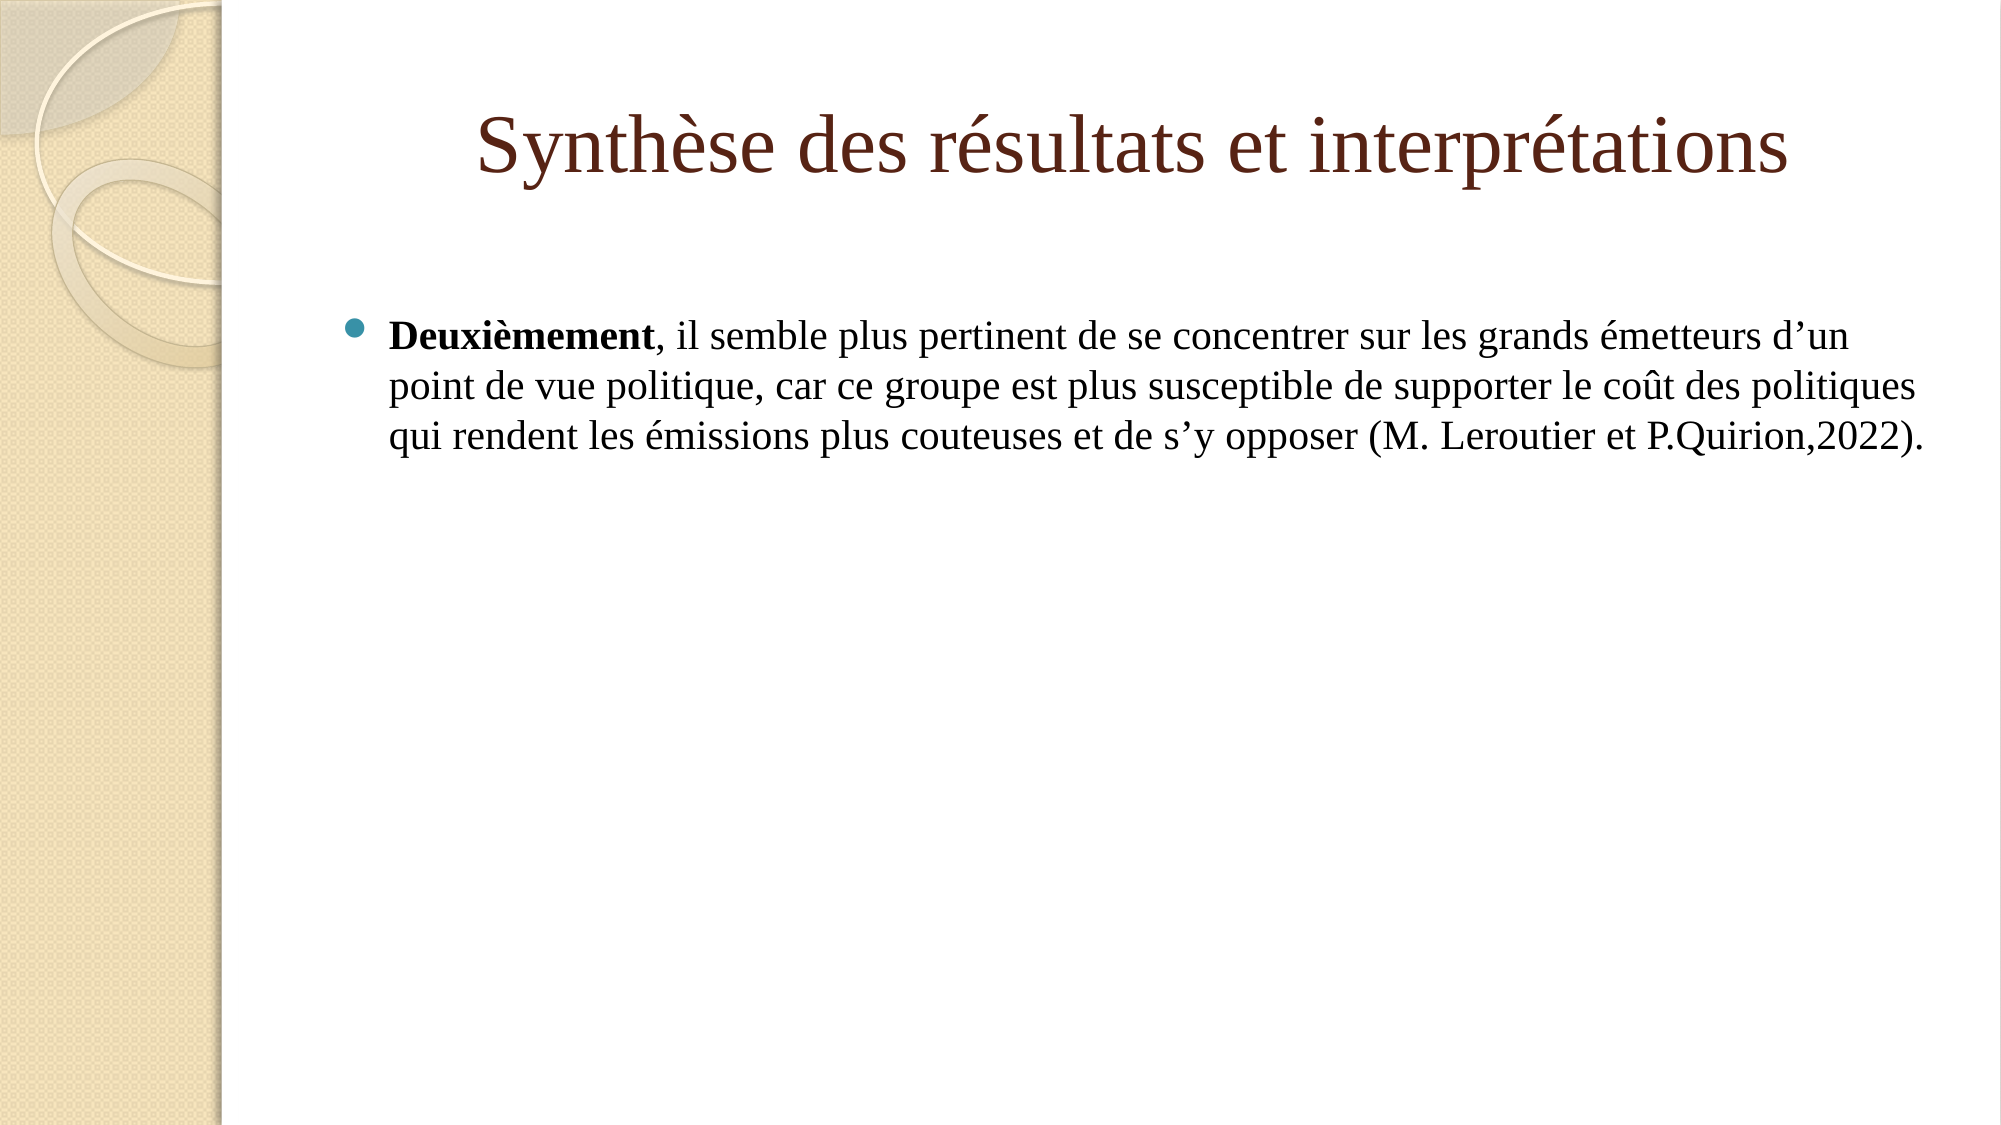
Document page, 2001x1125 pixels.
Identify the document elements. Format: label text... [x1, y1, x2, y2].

list Deuxièmement, il semble plus pertinent de se concentrer sur les grands émetteurs d’un point de vue politique, car ce groupe est plus susceptible de supporter le coût des politiques qui rendent les émissions plus couteuses et de s’y opposer (M. Leroutier et P.Quirion,2022). [313, 237, 1954, 1025]
title Synthèse des résultats et interprétations [313, 45, 1954, 233]
